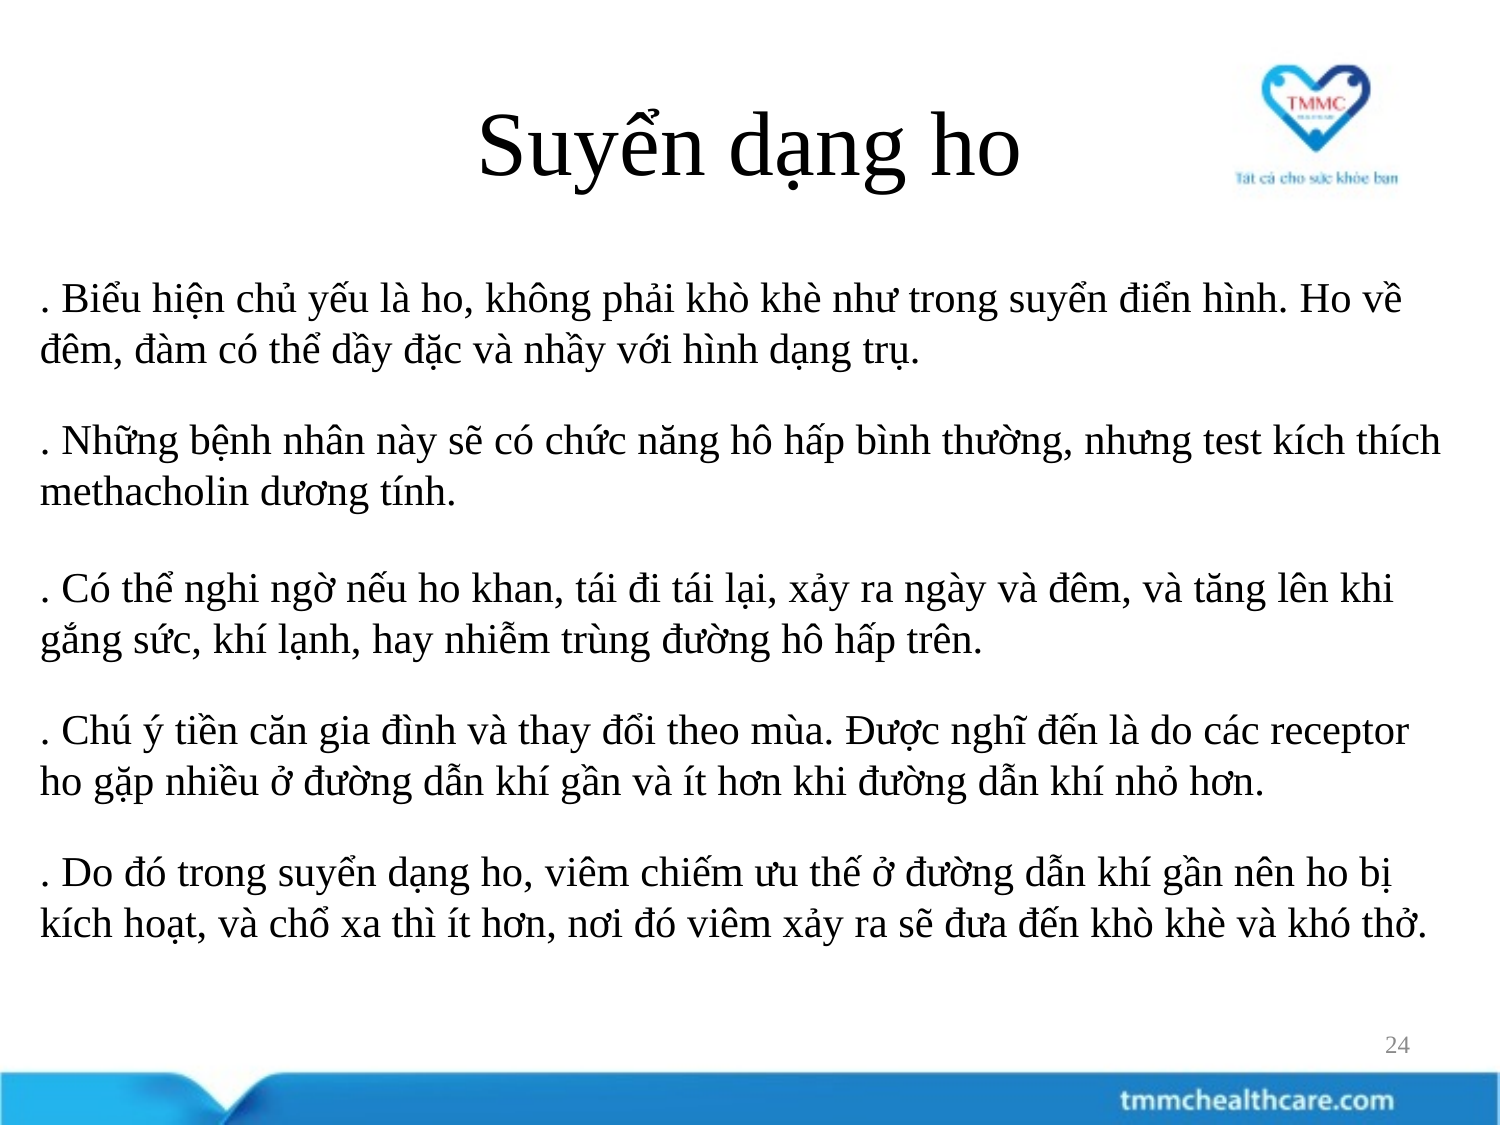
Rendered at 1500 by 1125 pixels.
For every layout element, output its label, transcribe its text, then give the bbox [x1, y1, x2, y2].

title Suyển dạng ho [75, 45, 1425, 233]
slide_number 24 [1074, 1013, 1425, 1074]
list . Biểu hiện chủ yếu là ho, không phải khò khè như trong suyển điển hình. Ho về đêm, đàm có thể dầy đặc và nhầy với hình dạng trụ. . Những bệnh nhân này sẽ có chức năng hô hấp bình thường, nhưng test kích thích methacholin dương tính. . Có thể nghi ngờ nếu ho khan, tái đi tái lại, xảy ra ngày và đêm, và tăng lên khi gắng sức, khí lạnh, hay nhiễm trùng đường hô hấp trên. . Chú ý tiền căn gia đình và thay đổi theo mùa. Được nghĩ đến là do các receptor ho gặp nhiều ở đường dẫn khí gần và ít hơn khi đường dẫn khí nhỏ hơn. . Do đó trong suyển dạng ho, viêm chiếm ưu thế ở đường dẫn khí gần nên ho bị kích hoạt, và chổ xa thì ít hơn, nơi đó viêm xảy ra sẽ đưa đến khò khè và khó thở. [24, 262, 1463, 1005]
picture [0, 0, 1500, 1125]
